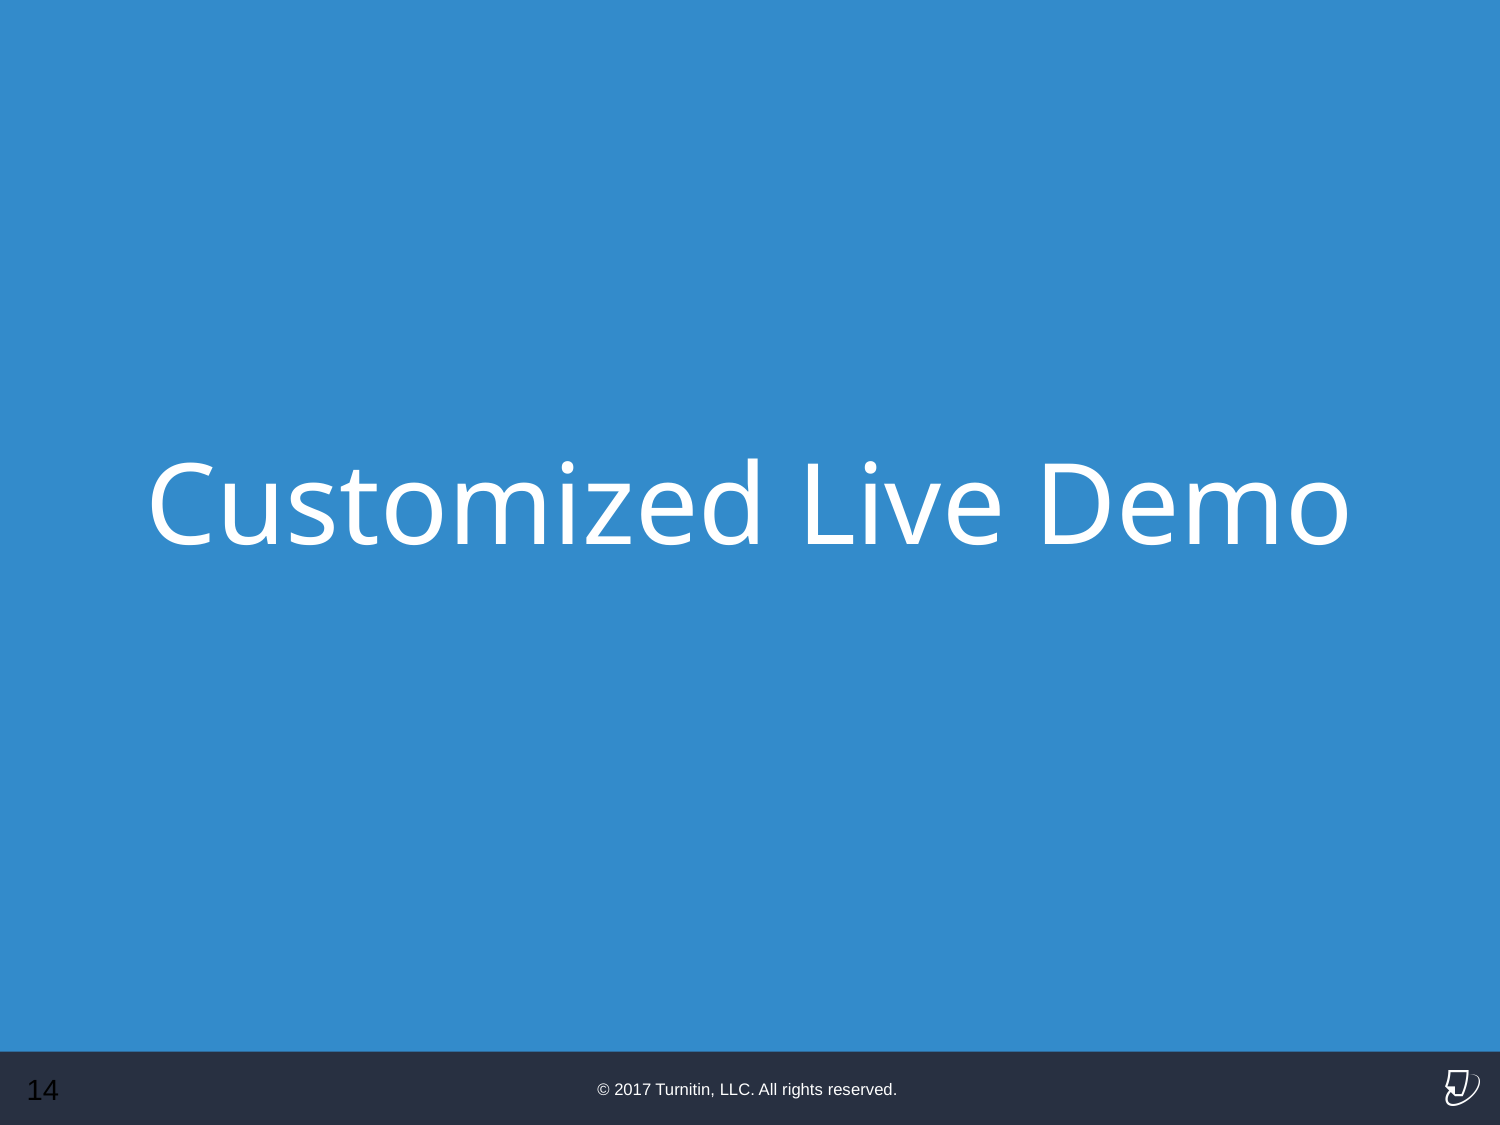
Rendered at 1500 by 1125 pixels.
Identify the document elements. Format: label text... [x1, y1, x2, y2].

text_box Customized Live Demo [0, 397, 1500, 546]
slide_number 14 [11, 1058, 362, 1119]
picture [1445, 1070, 1480, 1106]
